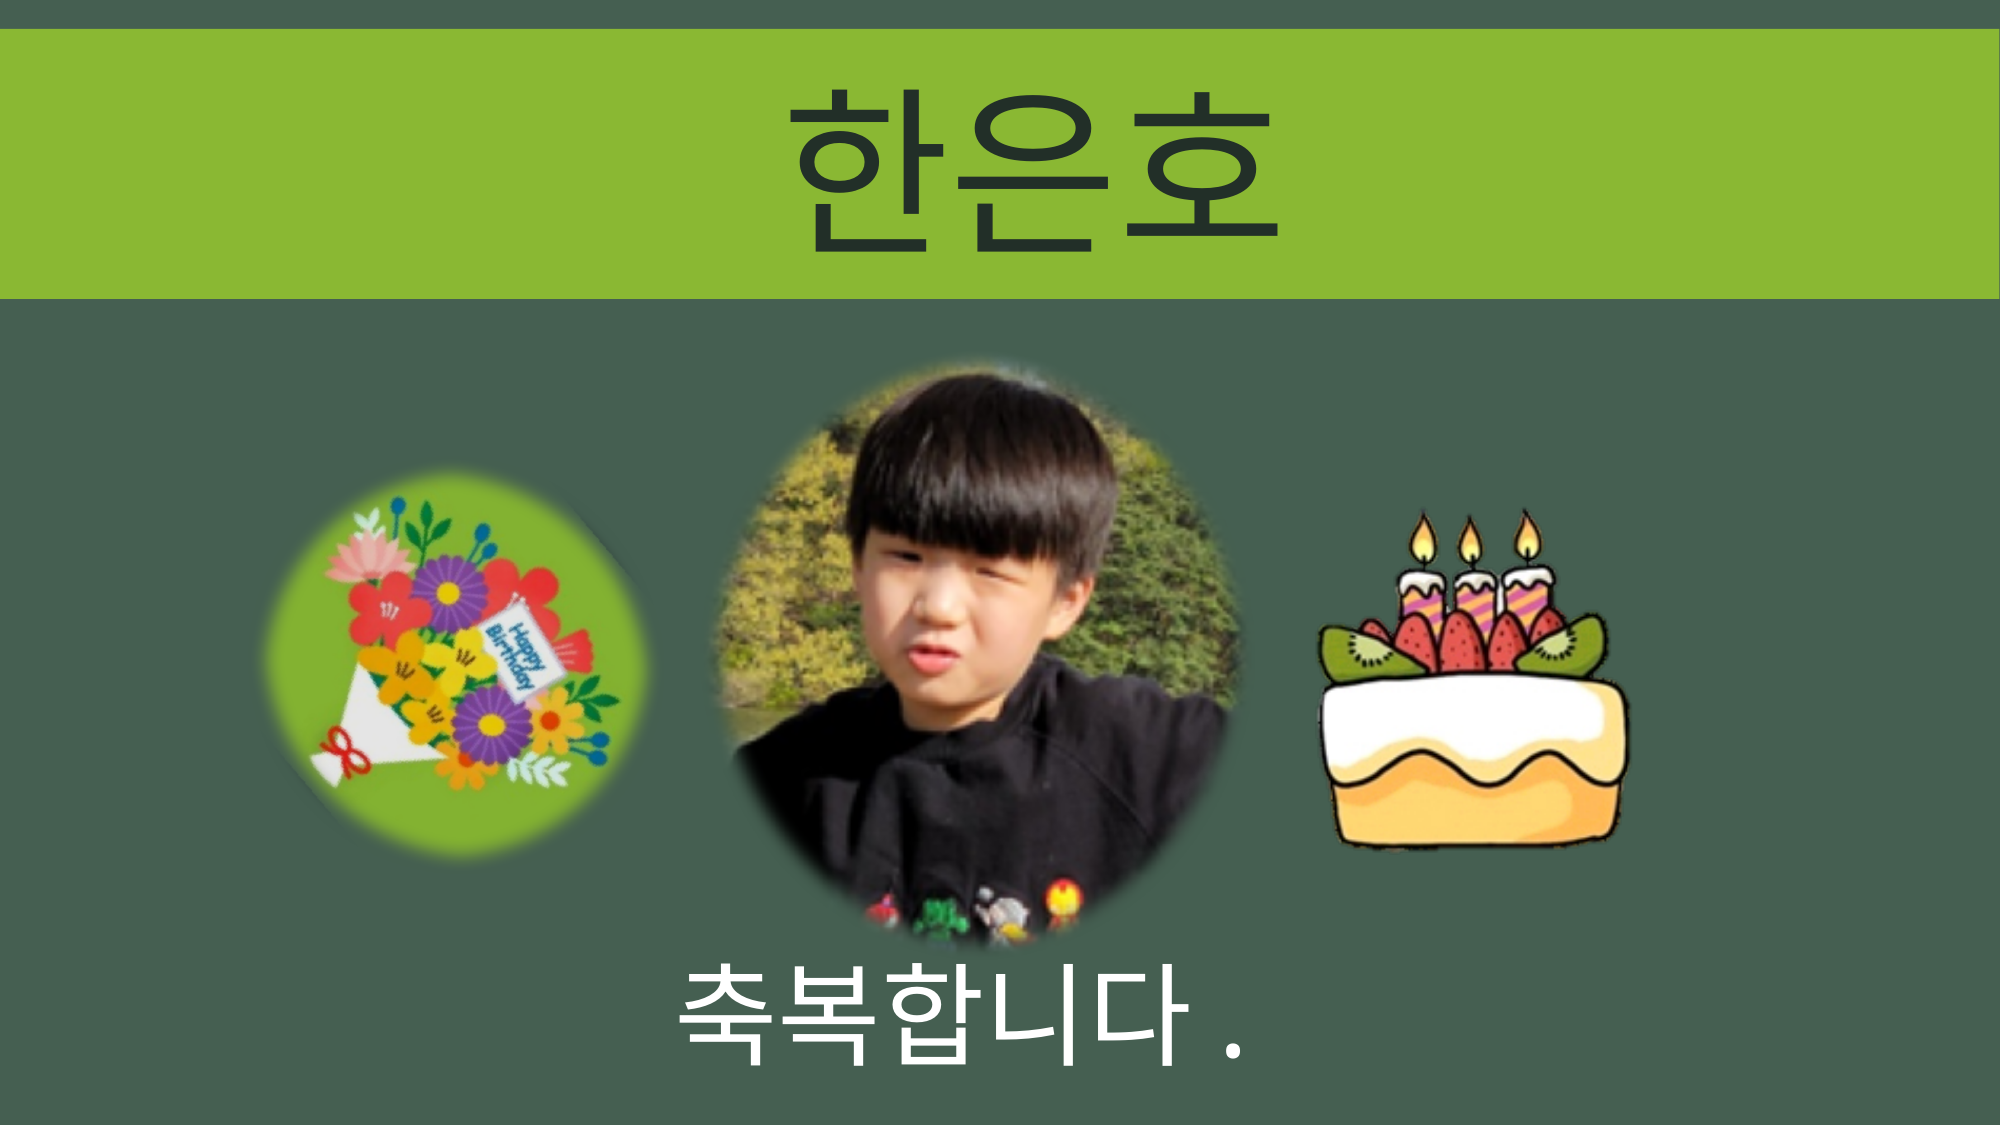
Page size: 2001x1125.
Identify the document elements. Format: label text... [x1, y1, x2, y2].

text_box 한은호 [766, 109, 1808, 227]
picture [699, 320, 1765, 961]
picture [244, 458, 669, 872]
text_box 축복합니다. [659, 937, 1265, 1087]
